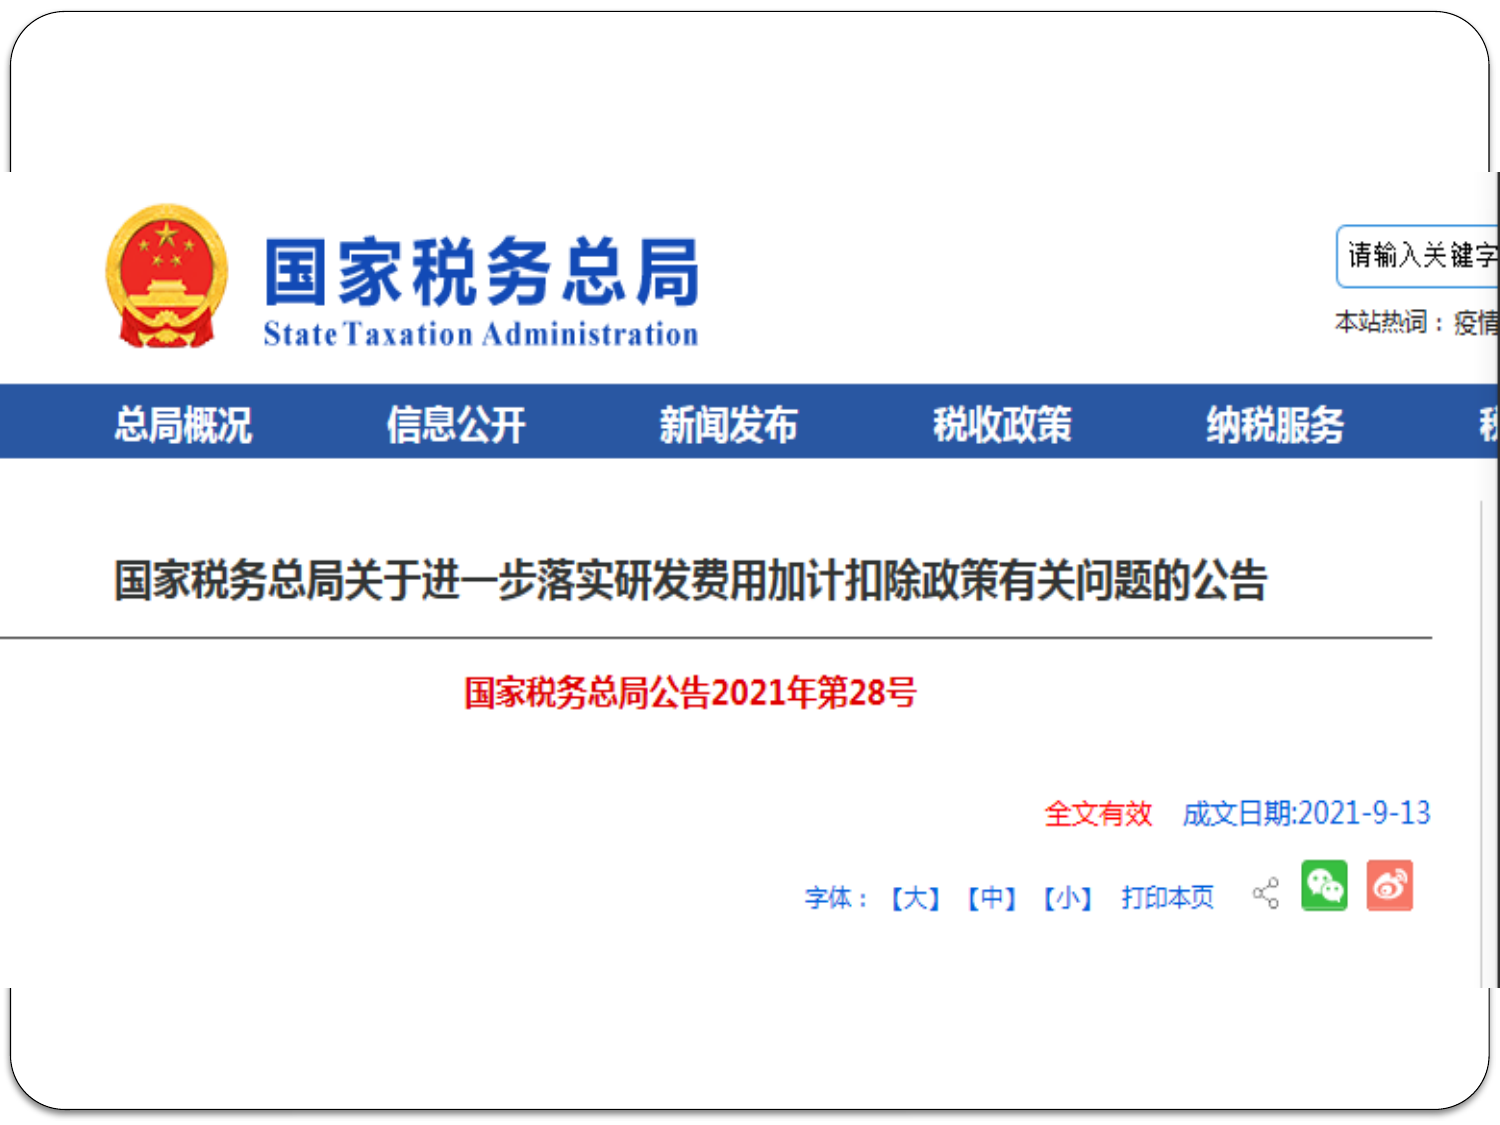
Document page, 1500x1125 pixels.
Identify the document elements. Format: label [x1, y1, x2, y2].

list [0, 172, 1500, 988]
